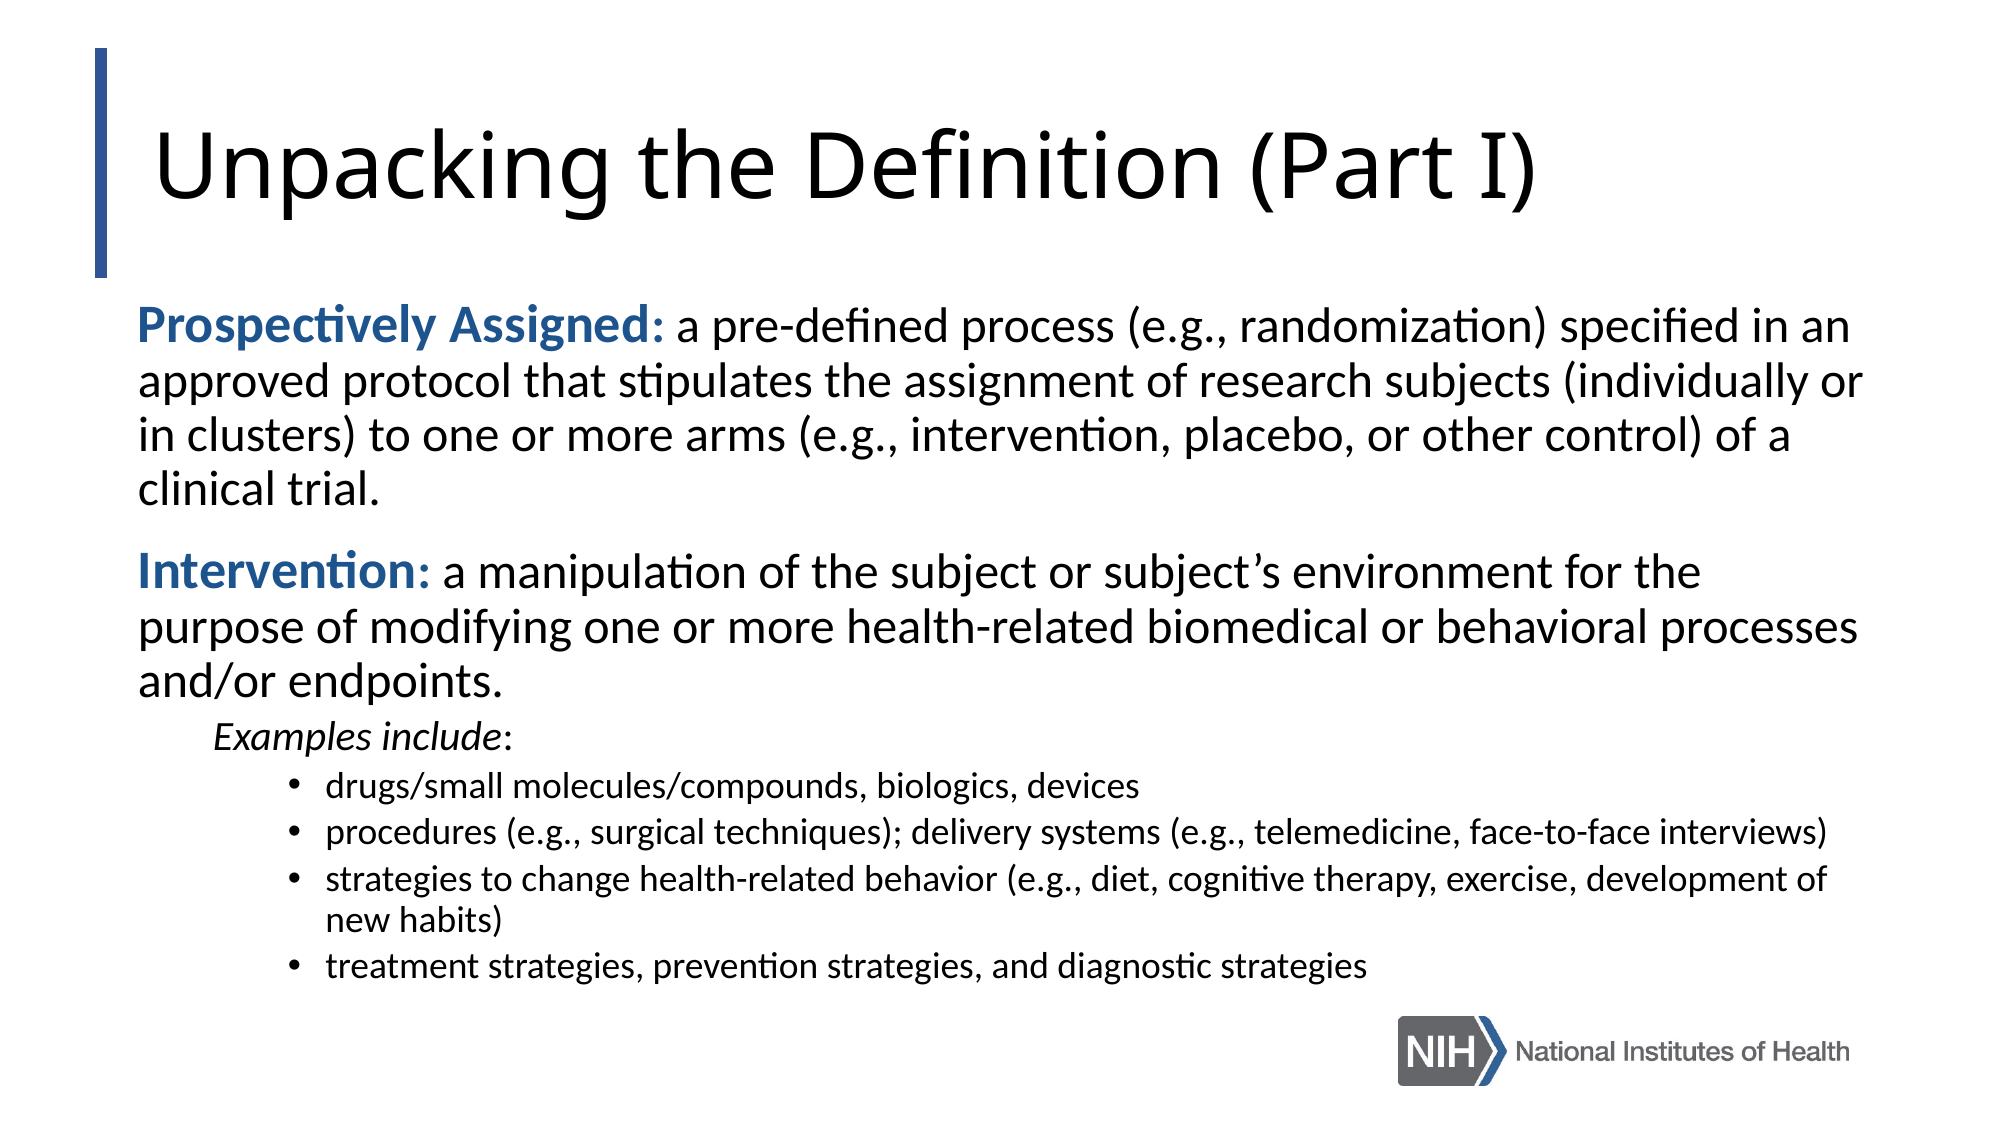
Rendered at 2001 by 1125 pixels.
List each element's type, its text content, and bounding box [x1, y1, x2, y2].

text_box Intervention: a manipulation of the subject or subject’s environment for the purpose of modifying one or more health-related biomedical or behavioral processes and/or endpoints. Examples include: drugs/small molecules/compounds, biologics, devices procedures (e.g., surgical techniques); delivery systems (e.g., telemedicine, face-to-face interviews) strategies to change health-related behavior (e.g., diet, cognitive therapy, exercise, development of new habits) treatment strategies, prevention strategies, and diagnostic strategies [122, 534, 1885, 996]
list Prospectively Assigned: a pre-defined process (e.g., randomization) specified in an approved protocol that stipulates the assignment of research subjects (individually or in clusters) to one or more arms (e.g., intervention, placebo, or other control) of a clinical trial. [123, 288, 1885, 524]
picture [1398, 1016, 1849, 1086]
title Unpacking the Definition (Part I) [137, 59, 1863, 278]
